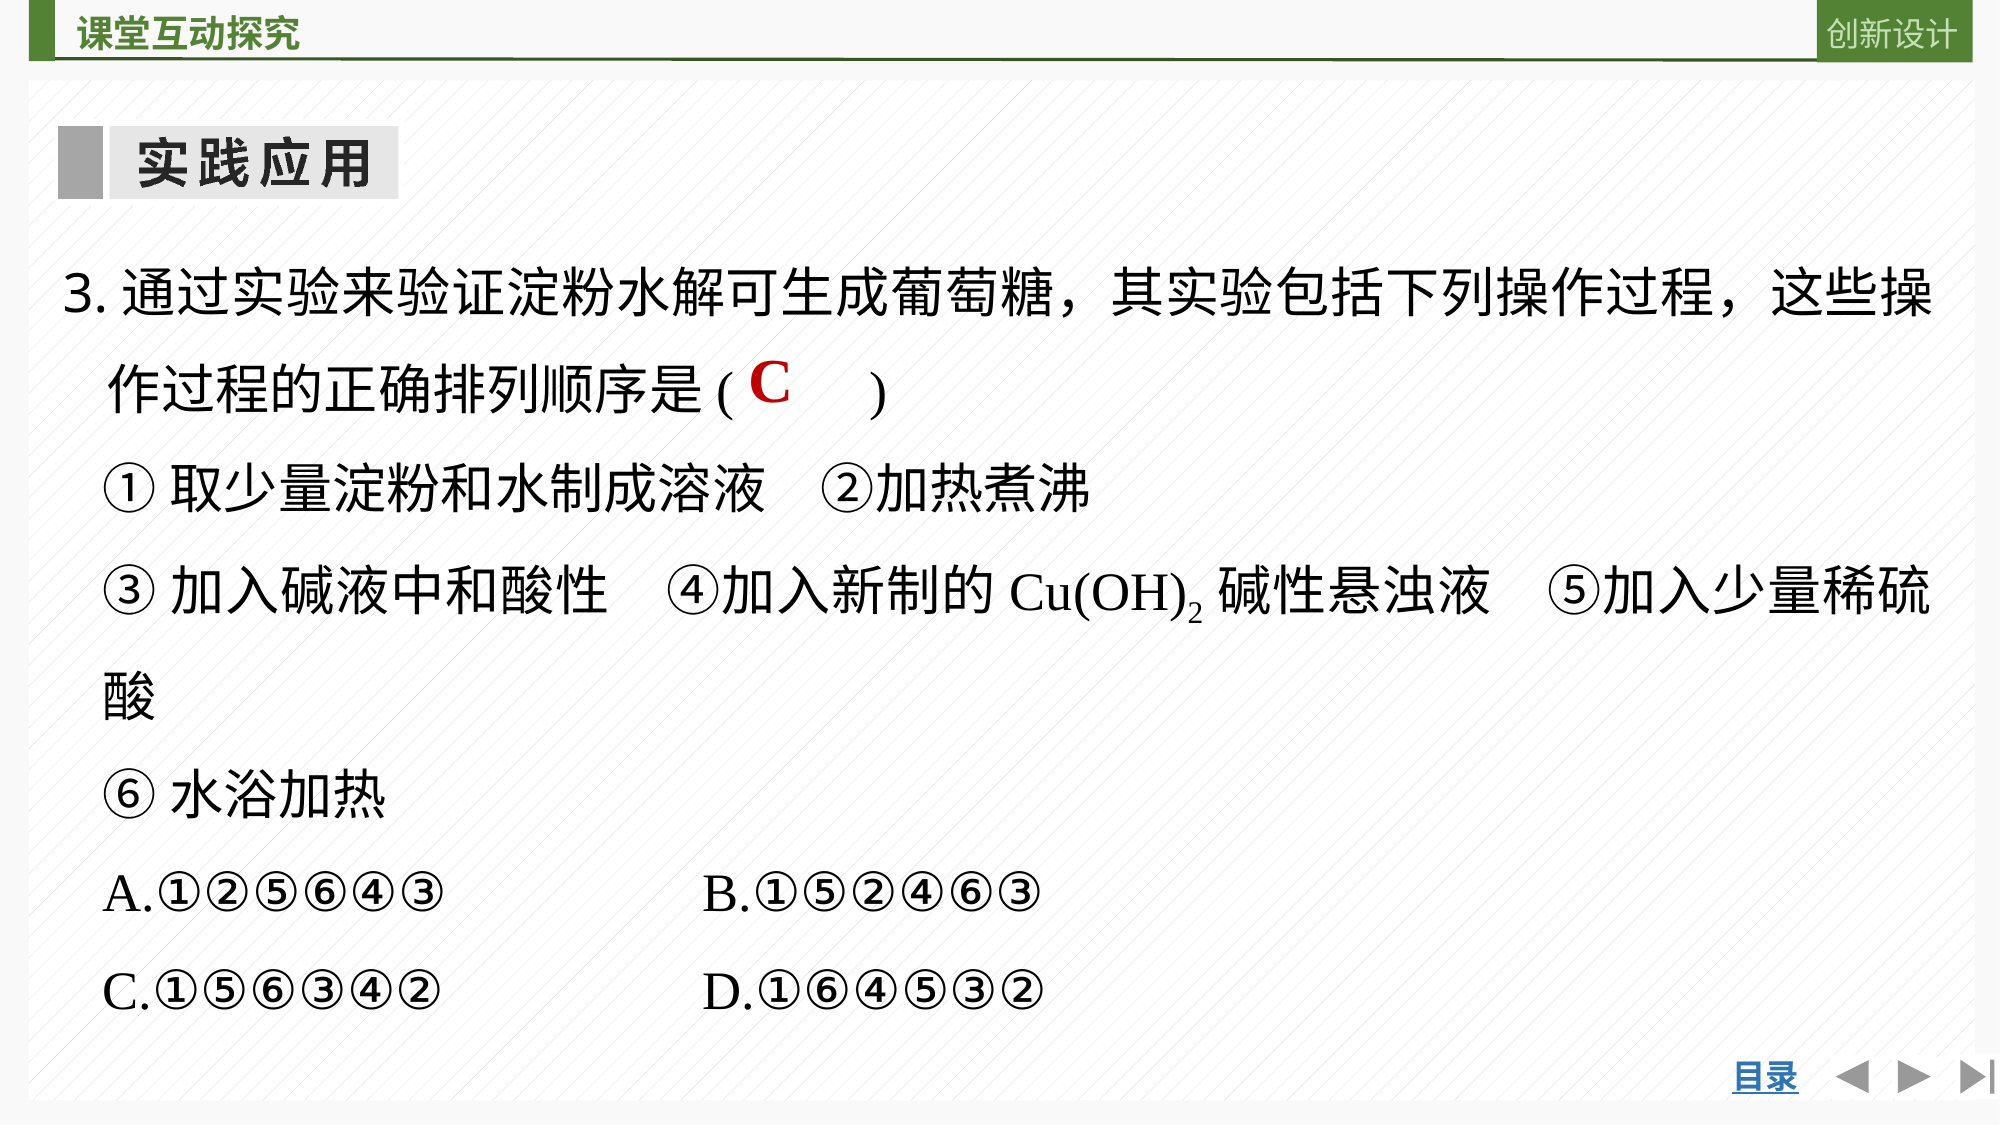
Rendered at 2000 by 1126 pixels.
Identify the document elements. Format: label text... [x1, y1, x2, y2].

picture [54, 119, 404, 206]
text_box ①取少量淀粉和水制成溶液 ②加热煮沸 ③加入碱液中和酸性 ④加入新制的Cu(OH)2碱性悬浊液 ⑤加入少量稀硫酸 ⑥水浴加热 A.①②⑤⑥④③ B.①⑤②④⑥③ C.①⑤⑥③④② D.①⑥④⑤③② [82, 411, 1953, 1030]
text_box 3.通过实验来验证淀粉水解可生成葡萄糖，其实验包括下列操作过程，这些操作过程的正确排列顺序是( ) [42, 215, 1955, 431]
text_box C [734, 332, 802, 422]
